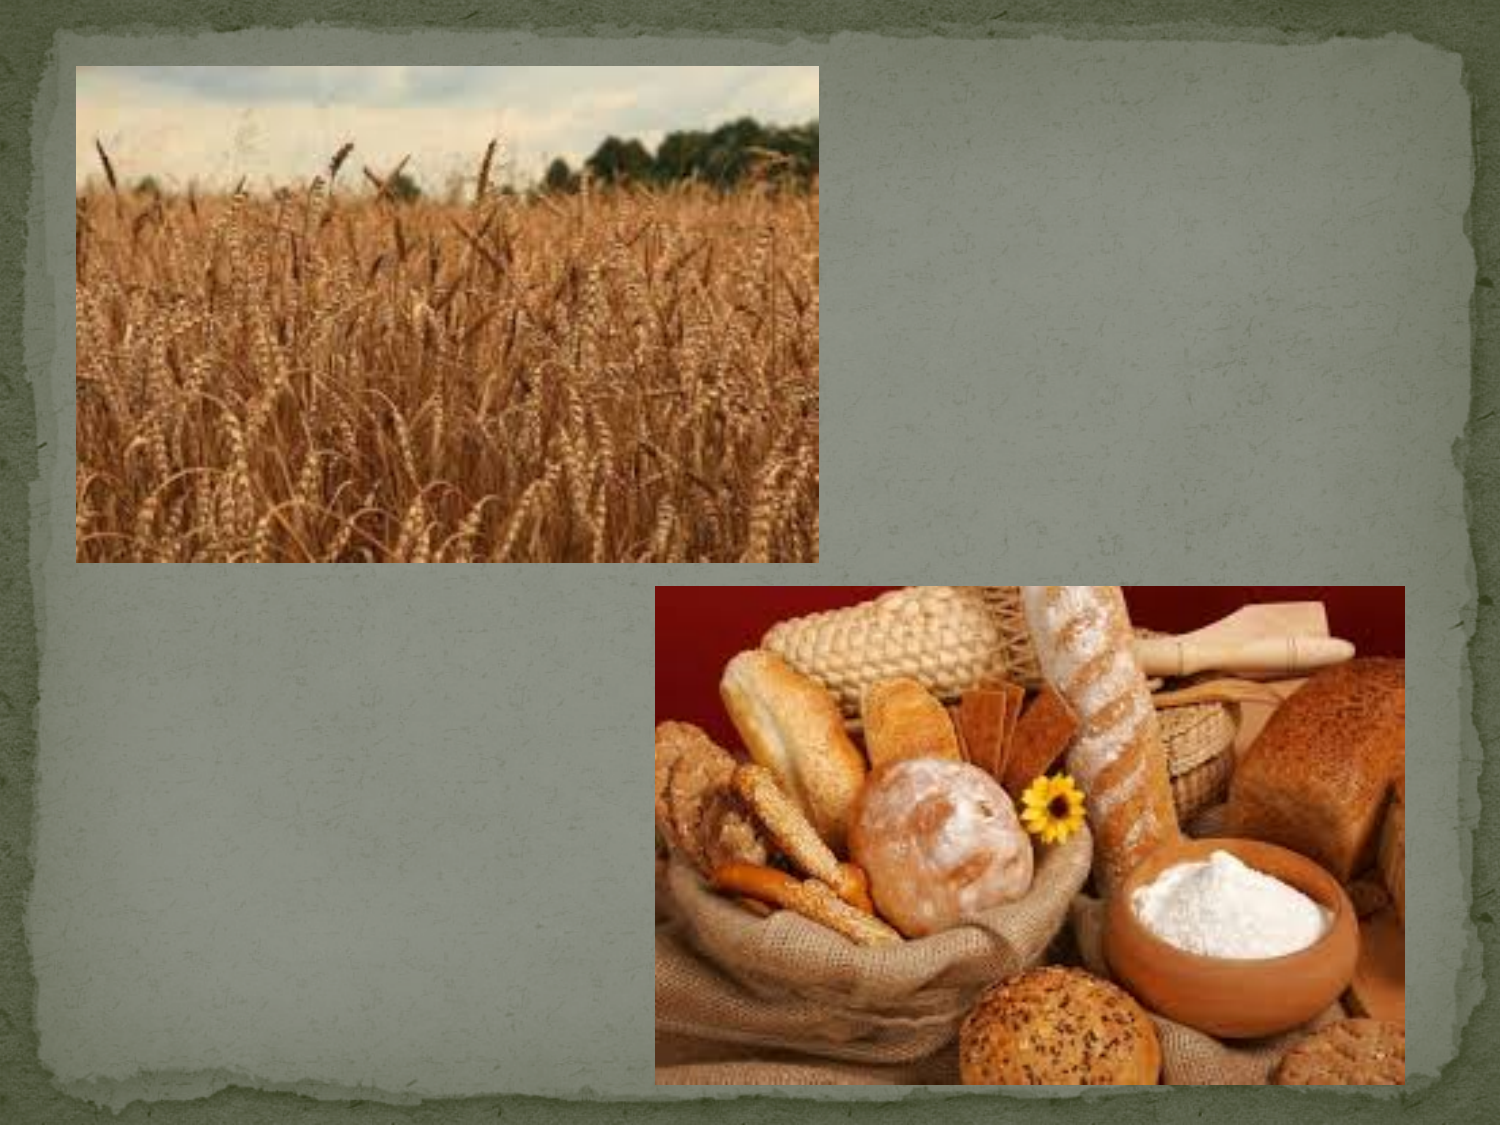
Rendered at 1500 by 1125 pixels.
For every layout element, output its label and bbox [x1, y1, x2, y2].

picture [655, 586, 1405, 1085]
picture [76, 66, 819, 563]
